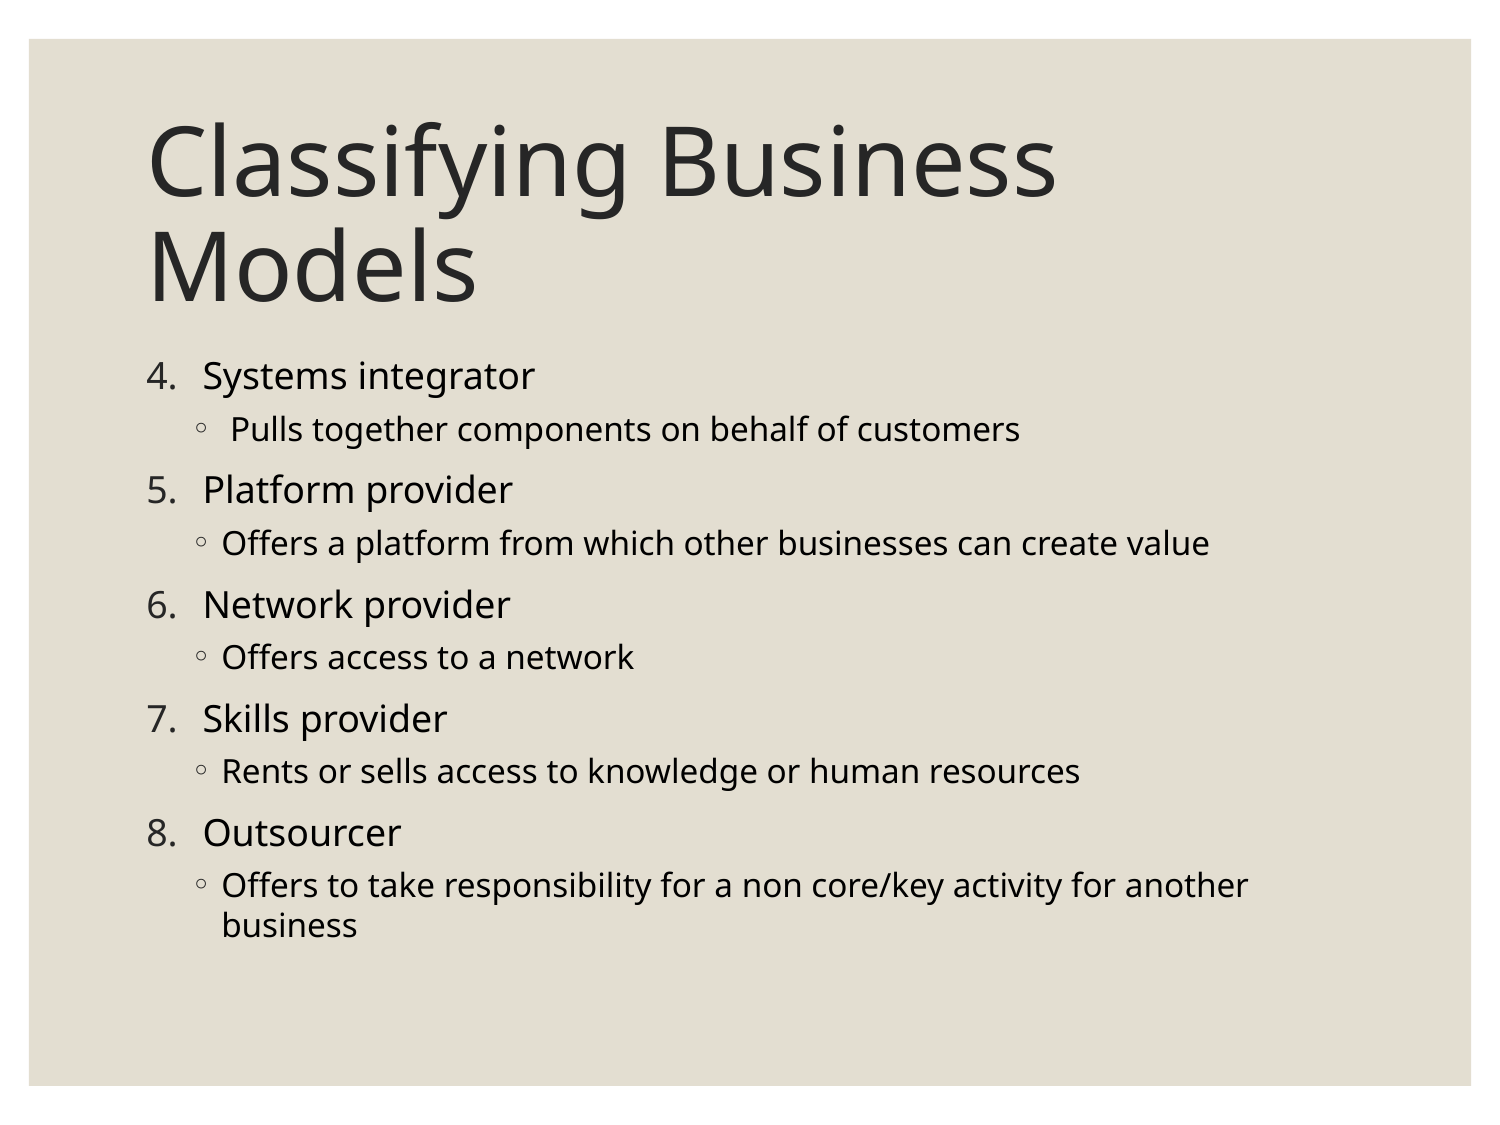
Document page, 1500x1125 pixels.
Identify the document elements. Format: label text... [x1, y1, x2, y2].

list Systems integrator Pulls together components on behalf of customers Platform provider Offers a platform from which other businesses can create value Network provider Offers access to a network Skills provider Rents or sells access to knowledge or human resources Outsourcer Offers to take responsibility for a non core/key activity for another business [131, 345, 1369, 990]
title Classifying Business Models [131, 105, 1369, 331]
